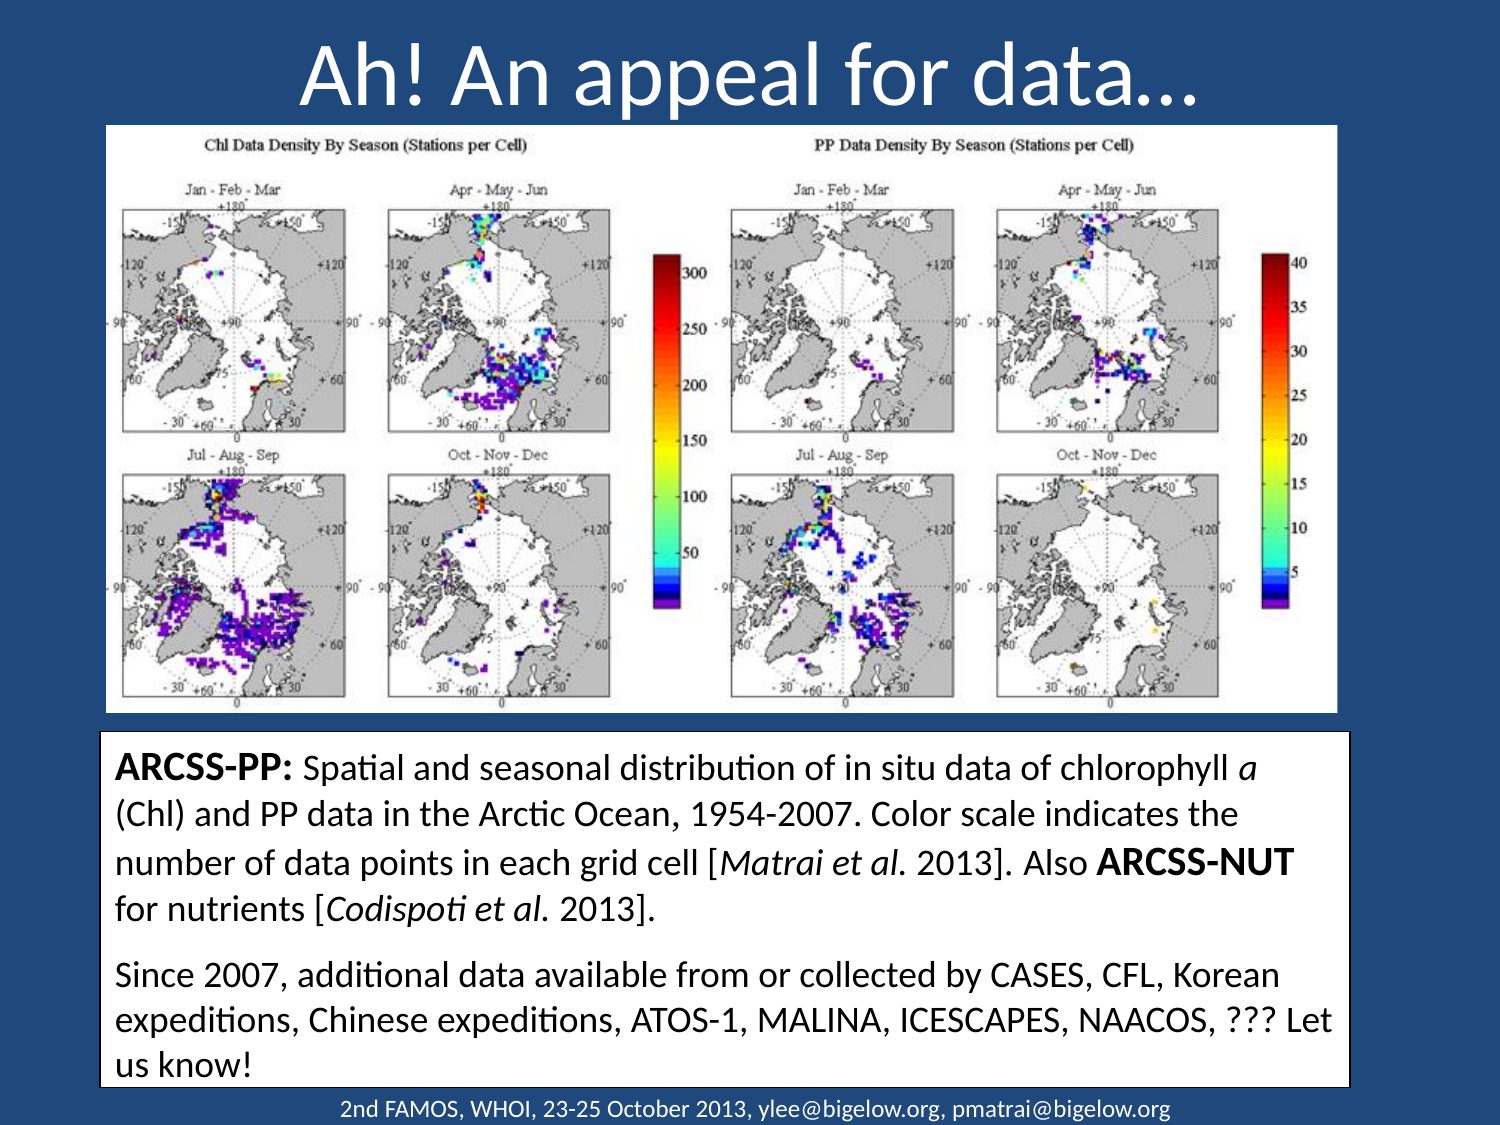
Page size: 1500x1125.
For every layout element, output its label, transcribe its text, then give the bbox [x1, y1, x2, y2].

footer 2nd FAMOS, WHOI, 23-25 October 2013, ylee@bigelow.org, pmatrai@bigelow.org [200, 1077, 1313, 1125]
text_box ARCSS-PP: Spatial and seasonal distribution of in situ data of chlorophyll a (Chl) and PP data in the Arctic Ocean, 1954-2007. Color scale indicates the number of data points in each grid cell [Matrai et al. 2013]. Also ARCSS-NUT for nutrients [Codispoti et al. 2013]. Since 2007, additional data available from or collected by CASES, CFL, Korean expeditions, Chinese expeditions, ATOS-1, MALINA, ICESCAPES, NAACOS, ??? Let us know! [99, 731, 1350, 1088]
title Ah! An appeal for data… [75, 0, 1425, 163]
picture [105, 124, 1338, 713]
